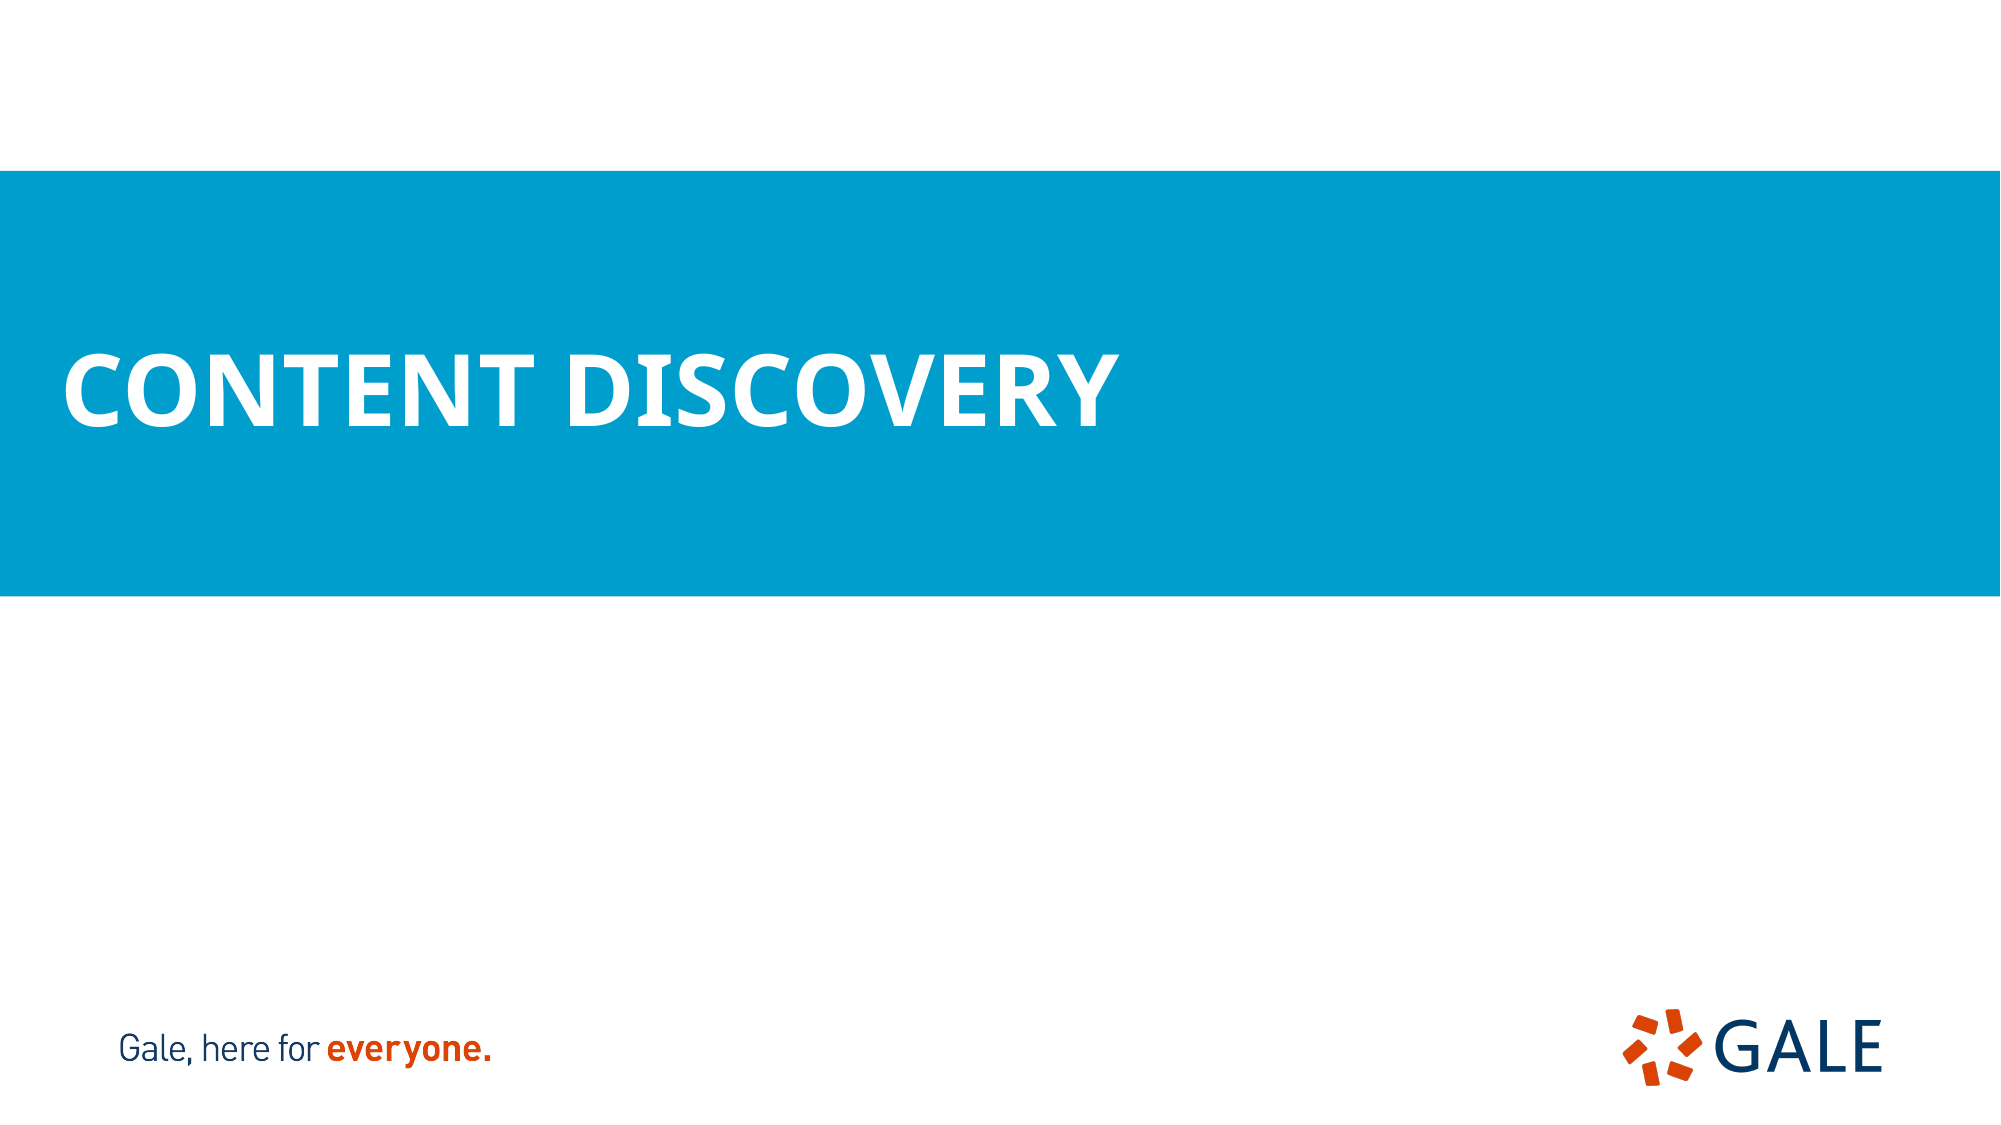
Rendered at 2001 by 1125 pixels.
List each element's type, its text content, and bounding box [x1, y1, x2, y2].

picture [91, 1009, 529, 1086]
picture [1622, 1009, 1882, 1086]
title CONTENT DISCOVERY [45, 293, 1797, 496]
